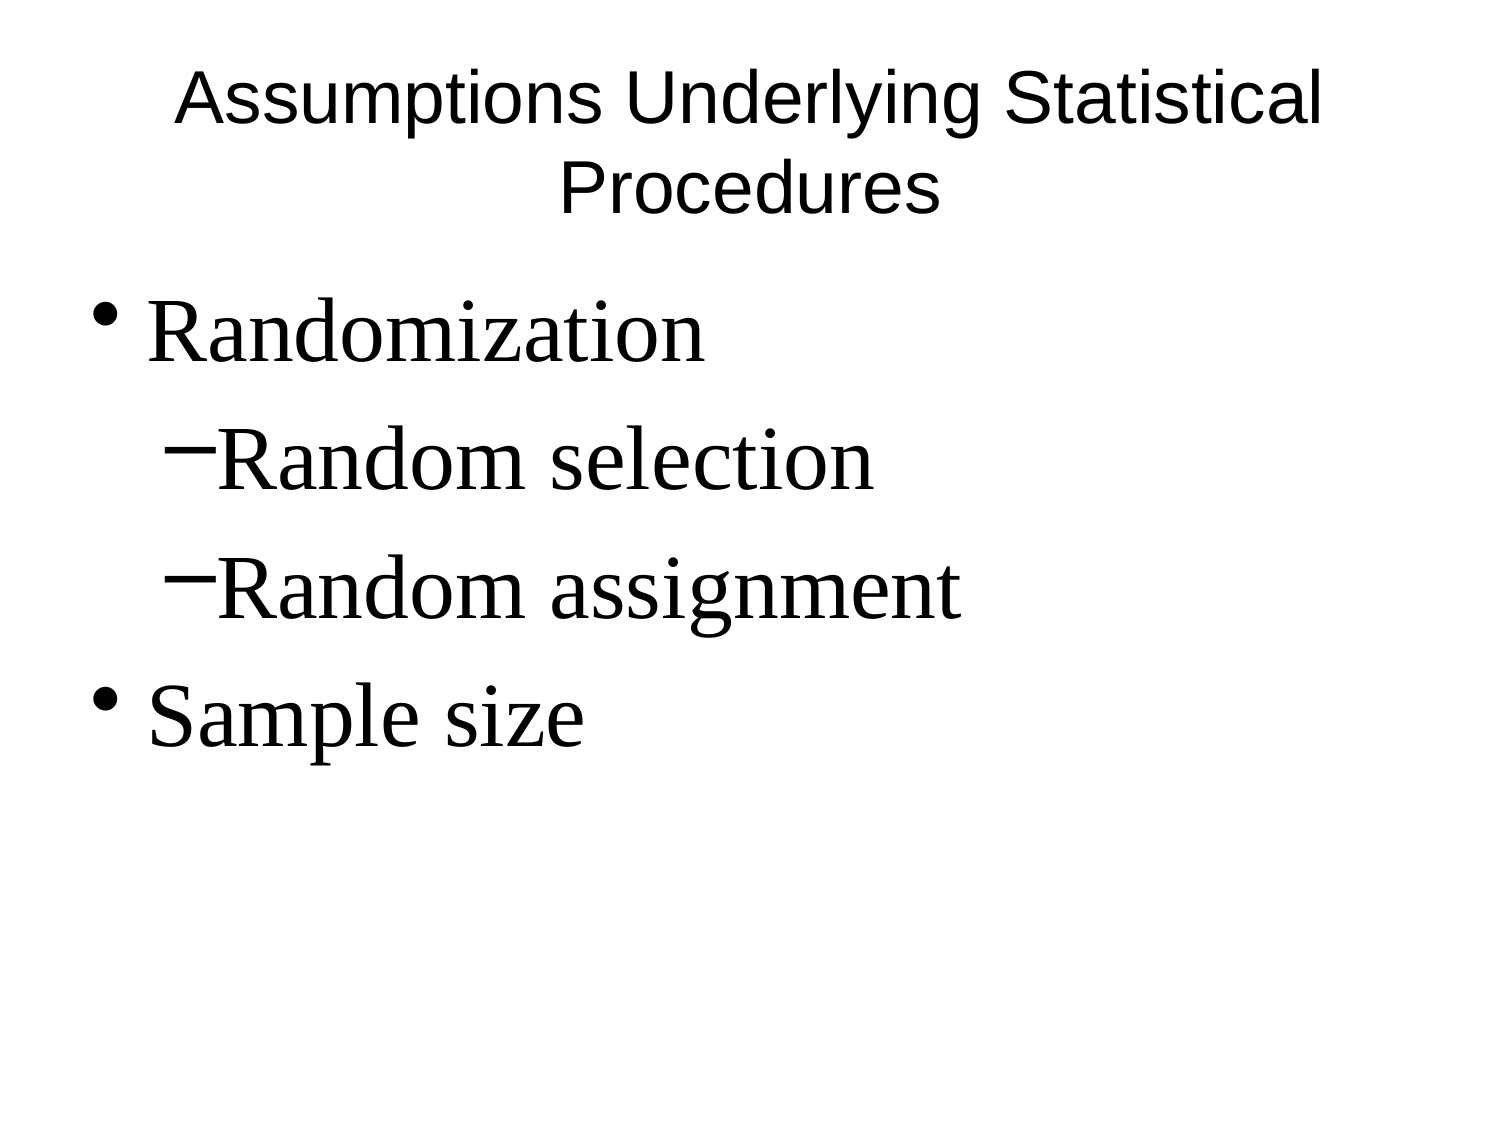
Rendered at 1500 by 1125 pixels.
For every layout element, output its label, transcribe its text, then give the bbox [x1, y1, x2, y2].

title Assumptions Underlying Statistical Procedures [75, 45, 1425, 233]
list Randomization Random selection Random assignment Sample size [75, 262, 1425, 1005]
